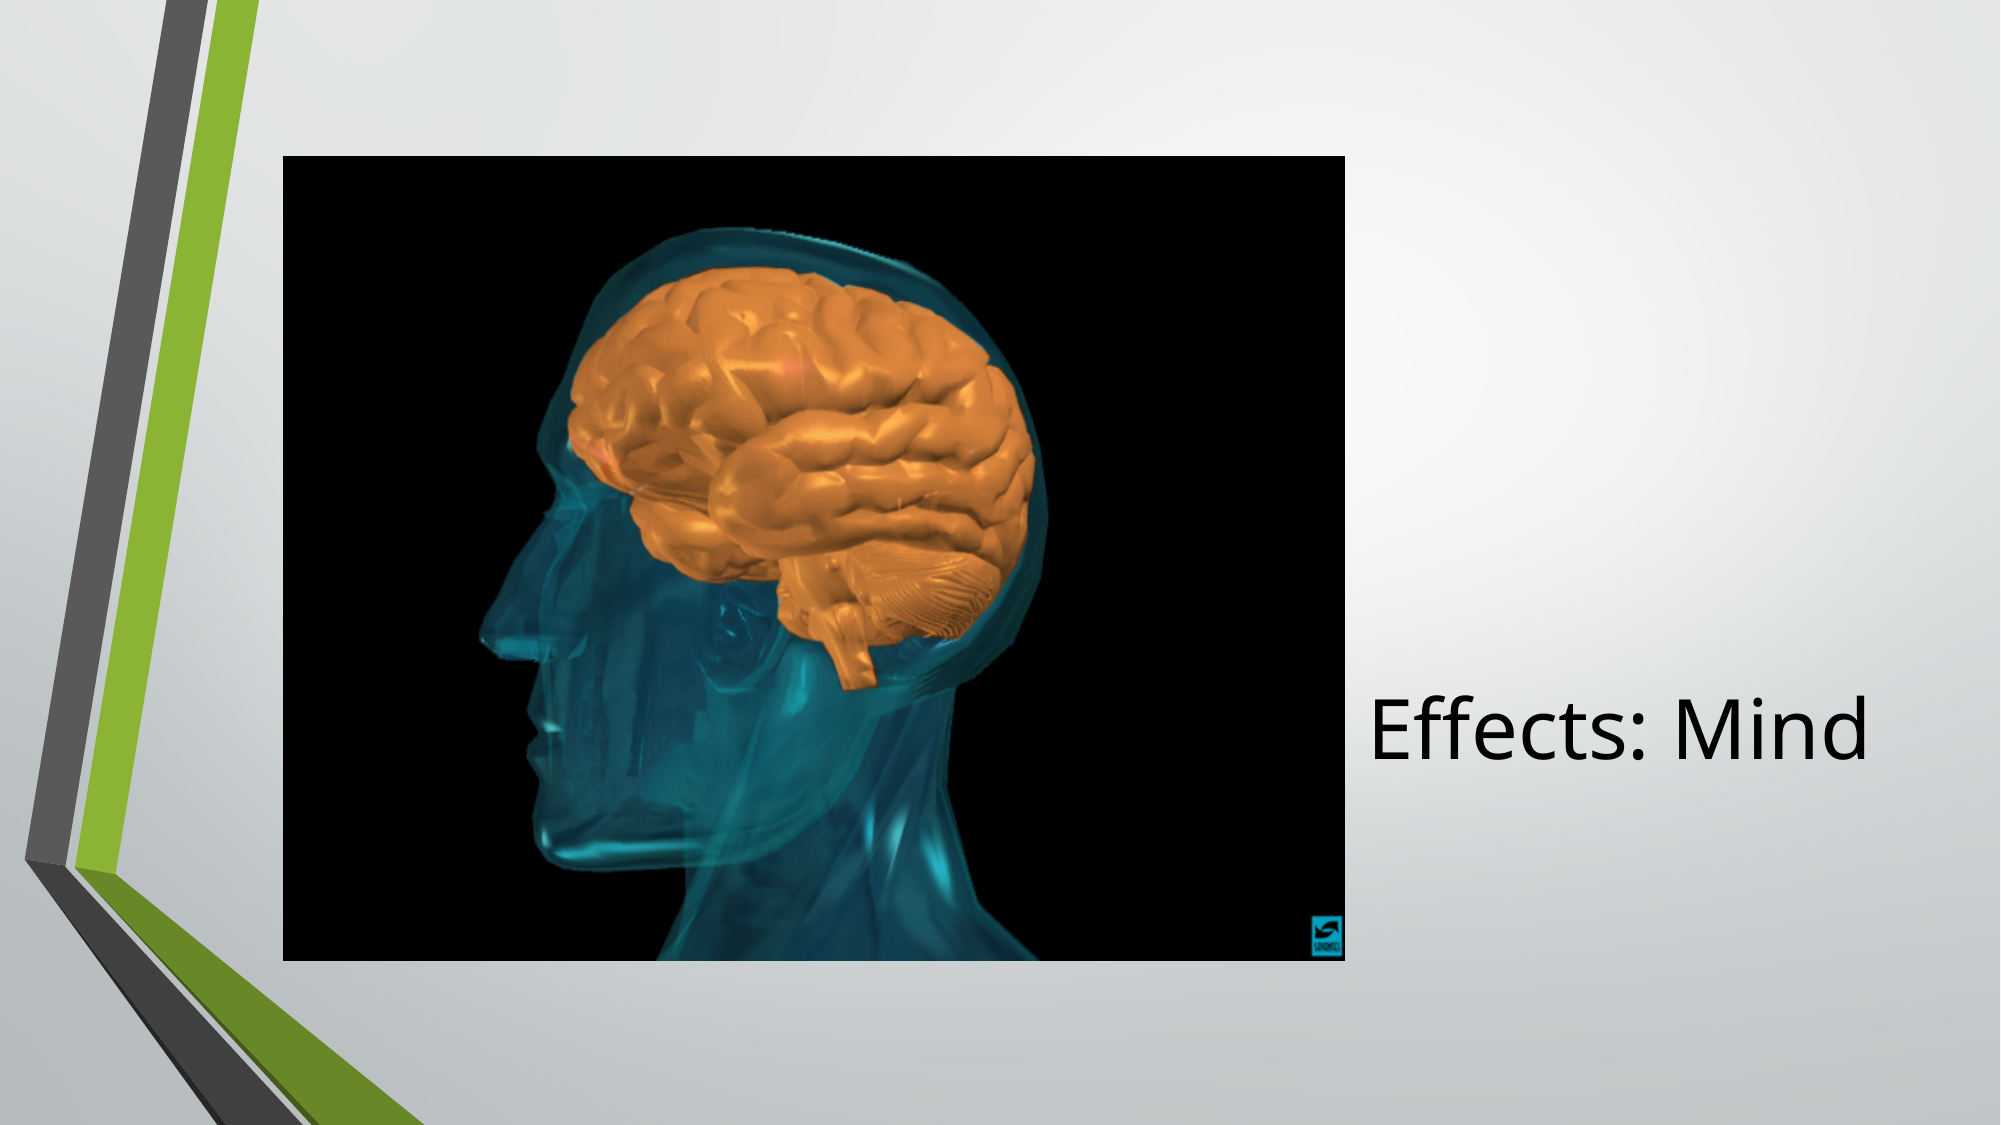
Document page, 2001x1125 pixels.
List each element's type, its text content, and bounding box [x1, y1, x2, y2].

title Effects: Mind [1345, 437, 1887, 784]
picture [283, 156, 1345, 961]
